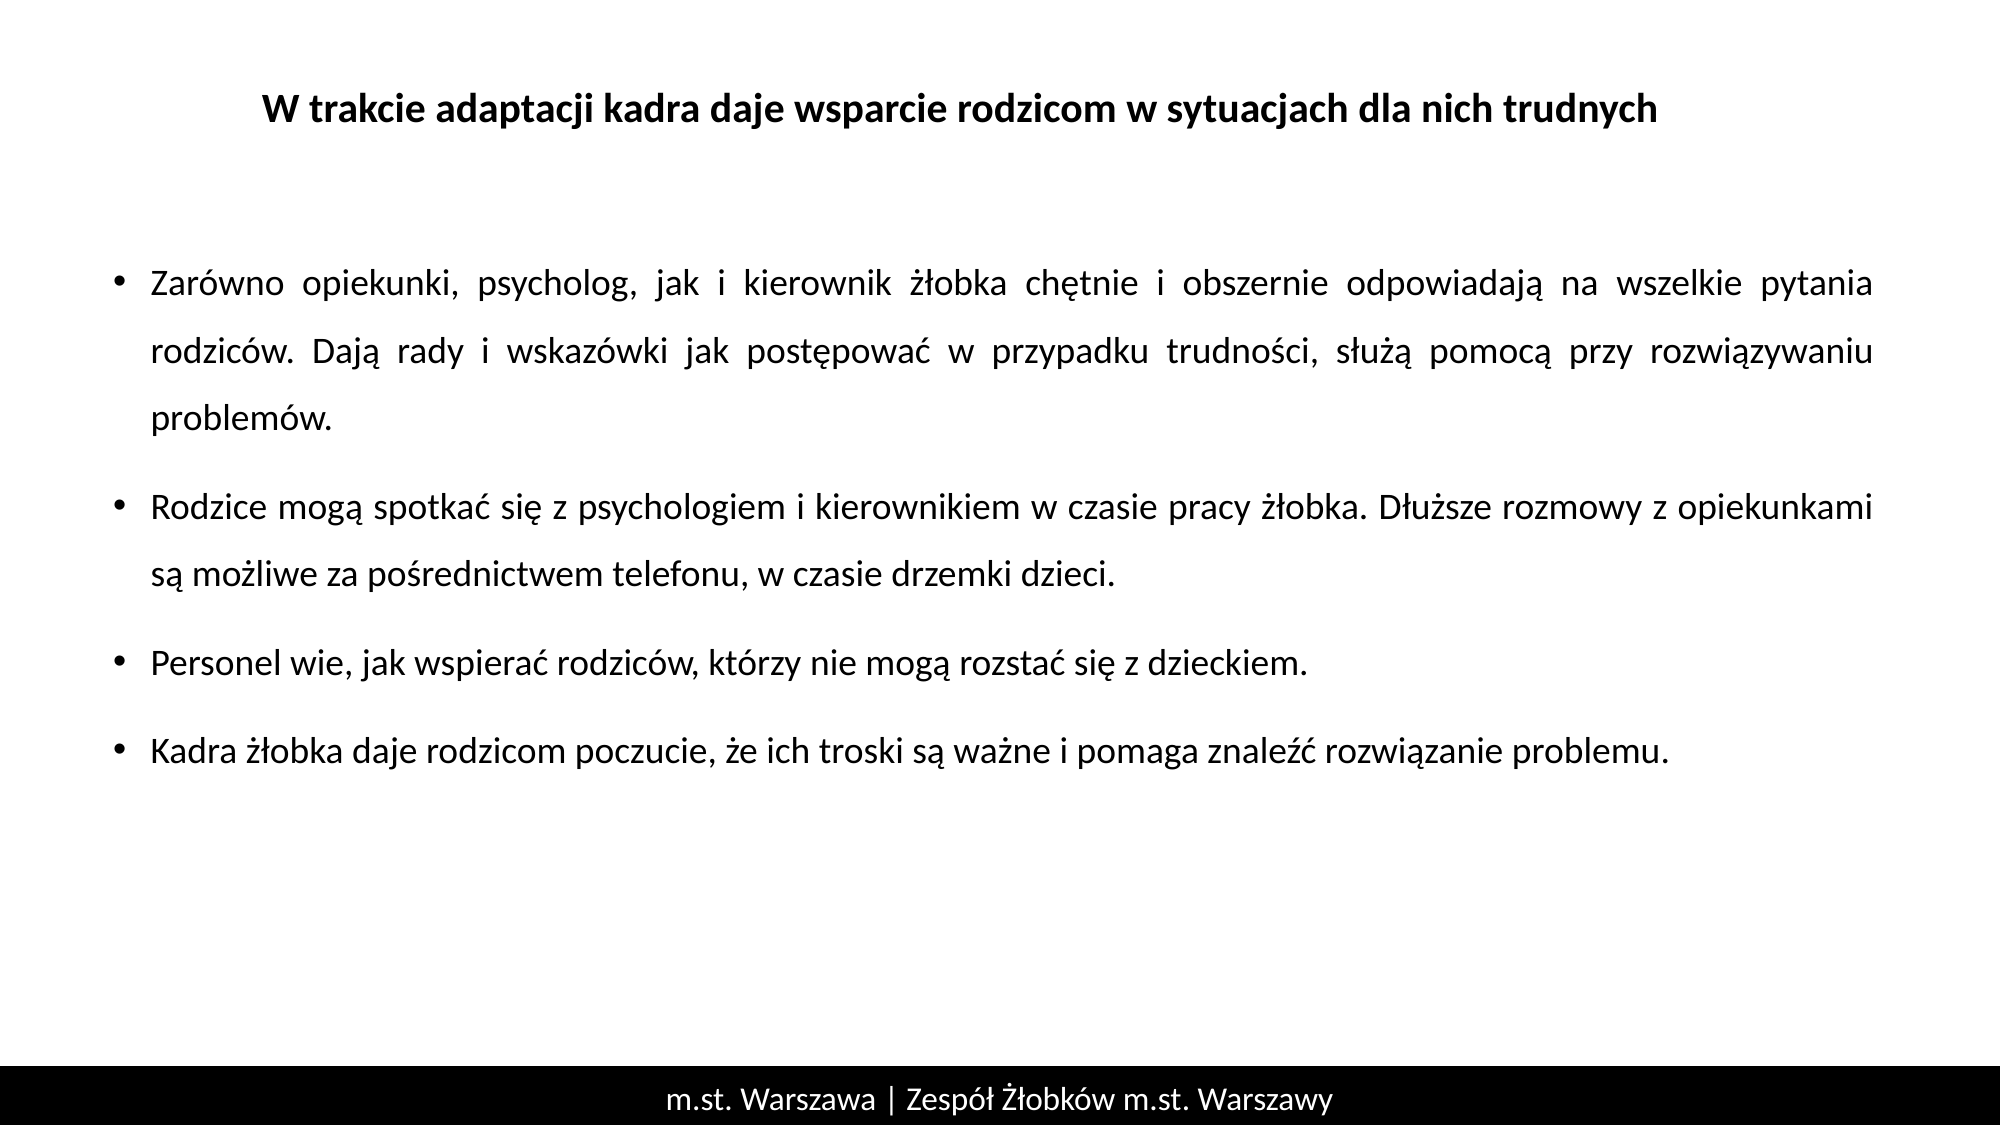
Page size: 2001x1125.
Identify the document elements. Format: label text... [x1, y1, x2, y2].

list Zarówno opiekunki, psycholog, jak i kierownik żłobka chętnie i obszernie odpowiadają na wszelkie pytania rodziców. Dają rady i wskazówki jak postępować w przypadku trudności, służą pomocą przy rozwiązywaniu problemów. Rodzice mogą spotkać się z psychologiem i kierownikiem w czasie pracy żłobka. Dłuższe rozmowy z opiekunkami są możliwe za pośrednictwem telefonu, w czasie drzemki dzieci. Personel wie, jak wspierać rodziców, którzy nie mogą rozstać się z dzieckiem. Kadra żłobka daje rodzicom poczucie, że ich troski są ważne i pomaga znaleźć rozwiązanie problemu. [98, 228, 1890, 943]
text_box m.st. Warszawa | Zespół Żłobków m.st. Warszawy [650, 1069, 1349, 1125]
text_box [0, 1066, 2000, 1125]
title W trakcie adaptacji kadra daje wsparcie rodzicom w sytuacjach dla nich trudnych [98, 45, 1823, 228]
